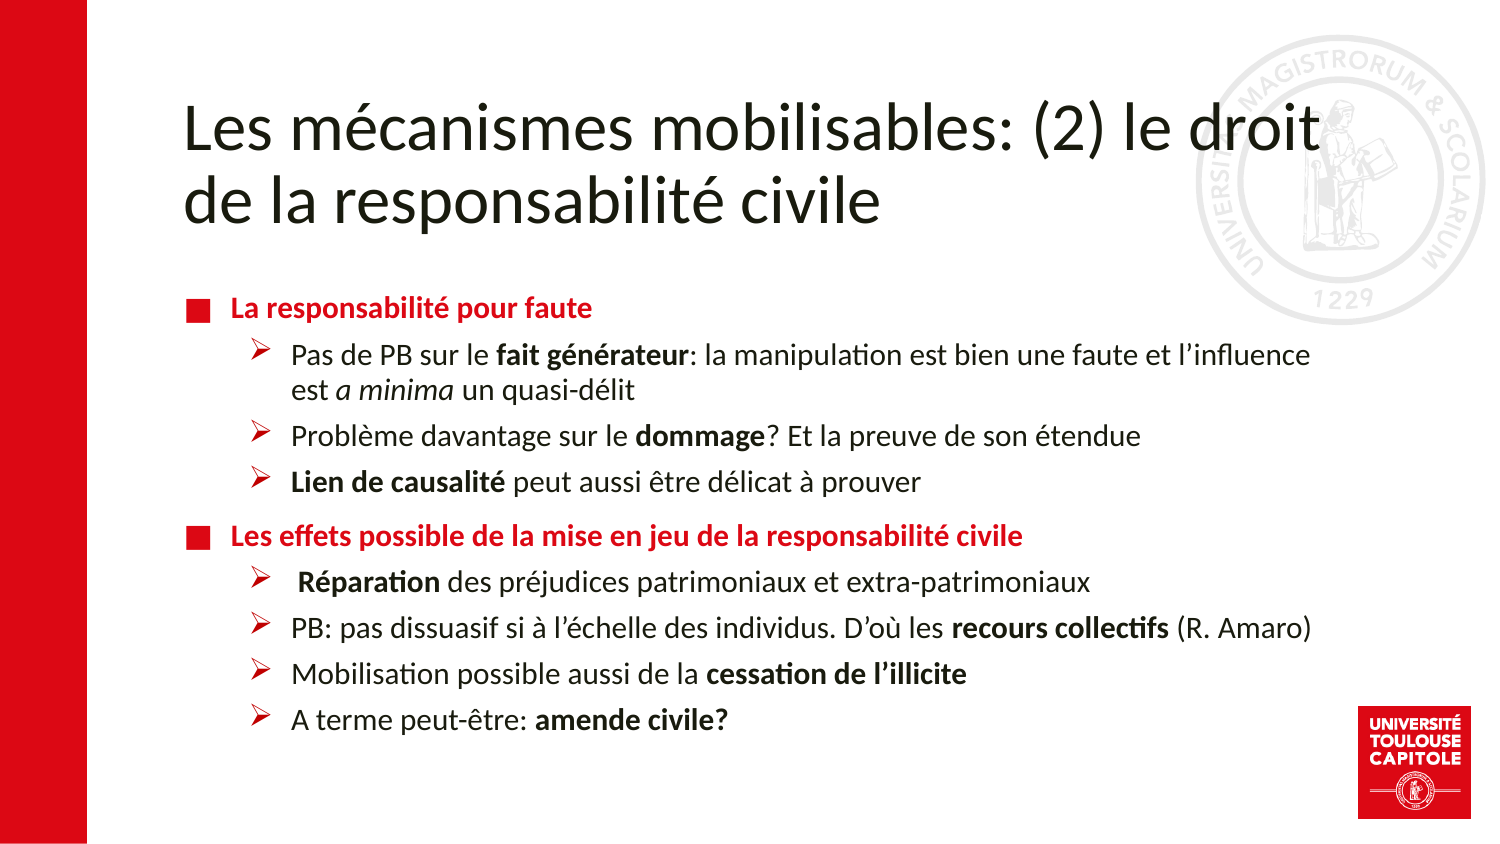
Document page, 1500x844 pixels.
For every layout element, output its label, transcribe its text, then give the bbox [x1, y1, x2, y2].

picture [1358, 706, 1471, 819]
title Les mécanismes mobilisables: (2) le droit de la responsabilité civile [168, 84, 1351, 268]
list La responsabilité pour faute Pas de PB sur le fait générateur: la manipulation est bien une faute et l’influence est a minima un quasi-délit Problème davantage sur le dommage? Et la preuve de son étendue Lien de causalité peut aussi être délicat à prouver Les effets possible de la mise en jeu de la responsabilité civile Réparation des préjudices patrimoniaux et extra-patrimoniaux PB: pas dissuasif si à l’échelle des individus. D’où les recours collectifs (R. Amaro) Mobilisation possible aussi de la cessation de l’illicite A terme peut-être: amende civile? [168, 283, 1351, 725]
